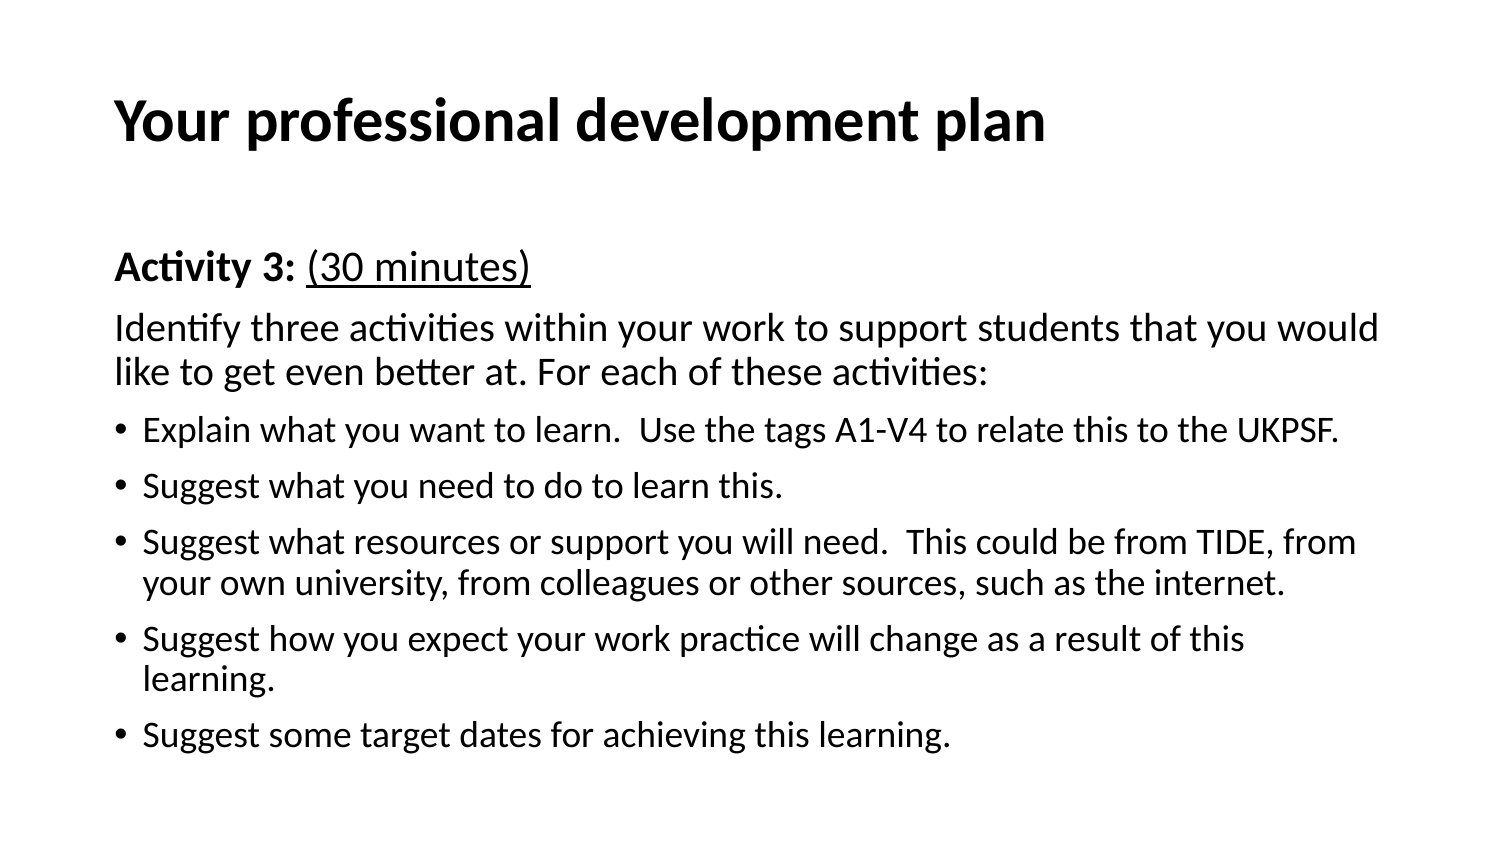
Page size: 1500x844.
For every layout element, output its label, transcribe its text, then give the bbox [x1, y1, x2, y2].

text_box Your professional development plan [103, 73, 1161, 160]
list Activity 3: (30 minutes) Identify three activities within your work to support students that you would like to get even better at. For each of these activities: Explain what you want to learn. Use the tags A1-V4 to relate this to the UKPSF. Suggest what you need to do to learn this. Suggest what resources or support you will need. This could be from TIDE, from your own university, from colleagues or other sources, such as the internet. Suggest how you expect your work practice will change as a result of this learning. Suggest some target dates for achieving this learning. [103, 238, 1397, 774]
